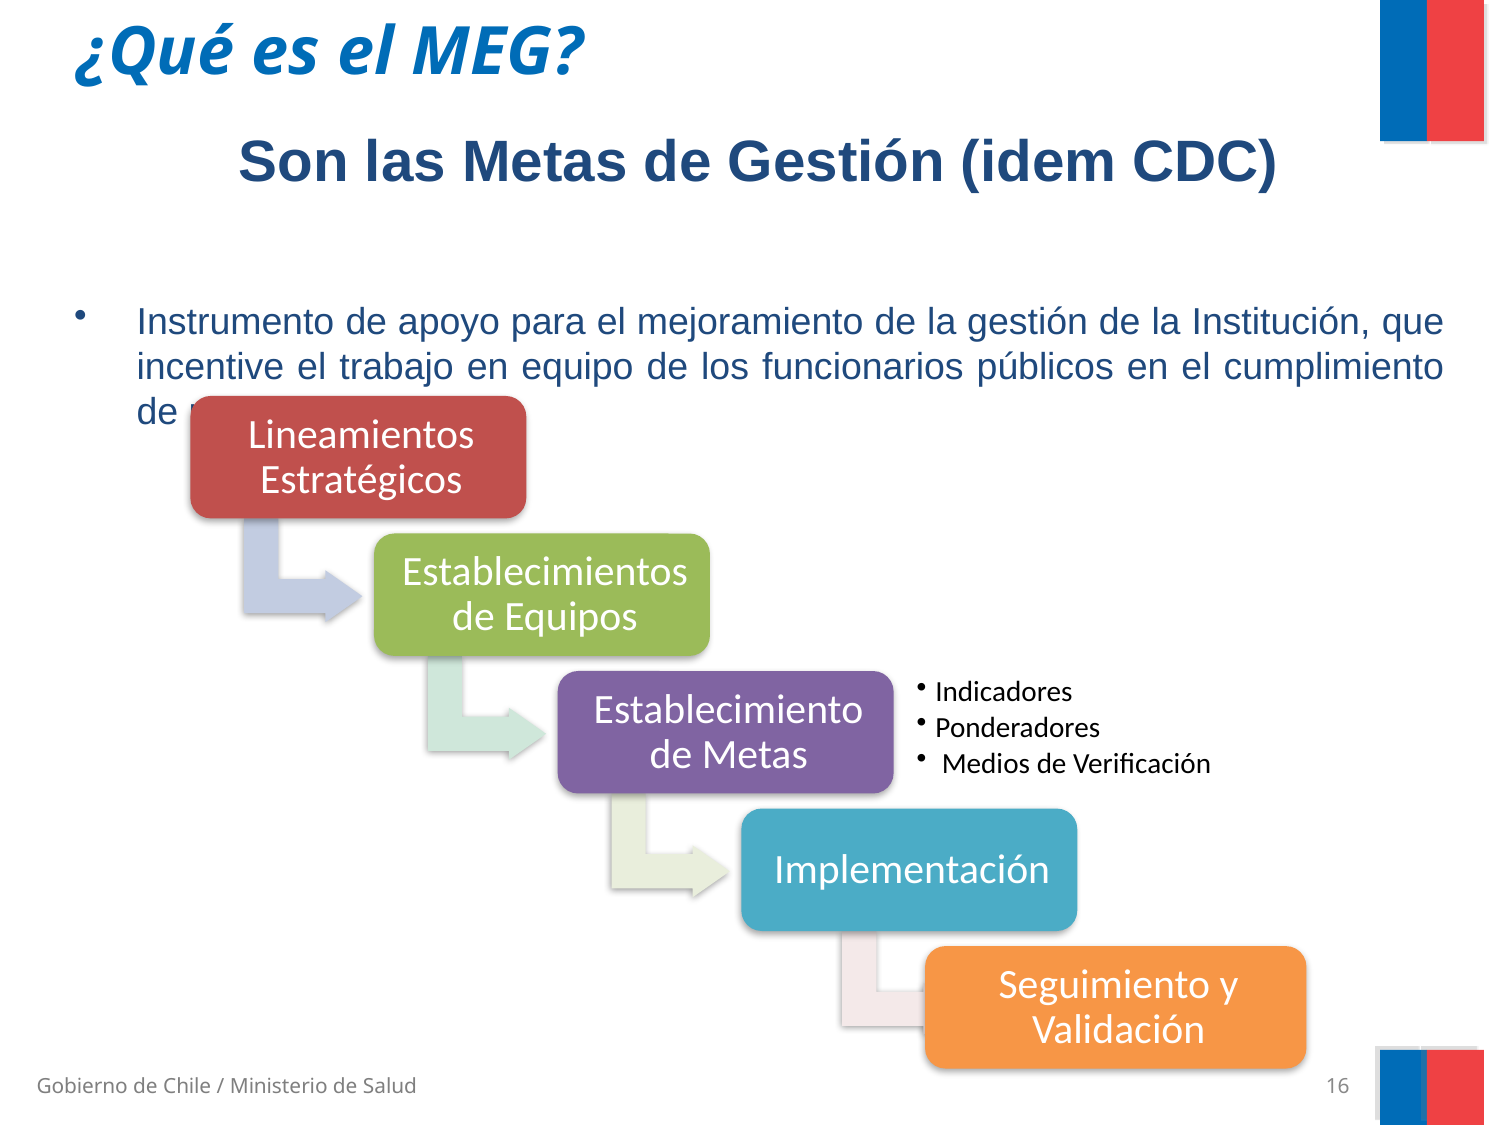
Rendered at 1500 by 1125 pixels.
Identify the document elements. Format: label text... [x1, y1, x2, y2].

text_box Son las Metas de Gestión (idem CDC) Instrumento de apoyo para el mejoramiento de la gestión de la Institución, que incentive el trabajo en equipo de los funcionarios públicos en el cumplimiento de metas. [59, 101, 1459, 390]
text_box ¿Qué es el MEG? [62, 0, 1338, 101]
slide_number 16 [1014, 1080, 1365, 1103]
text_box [0, 391, 1498, 1073]
